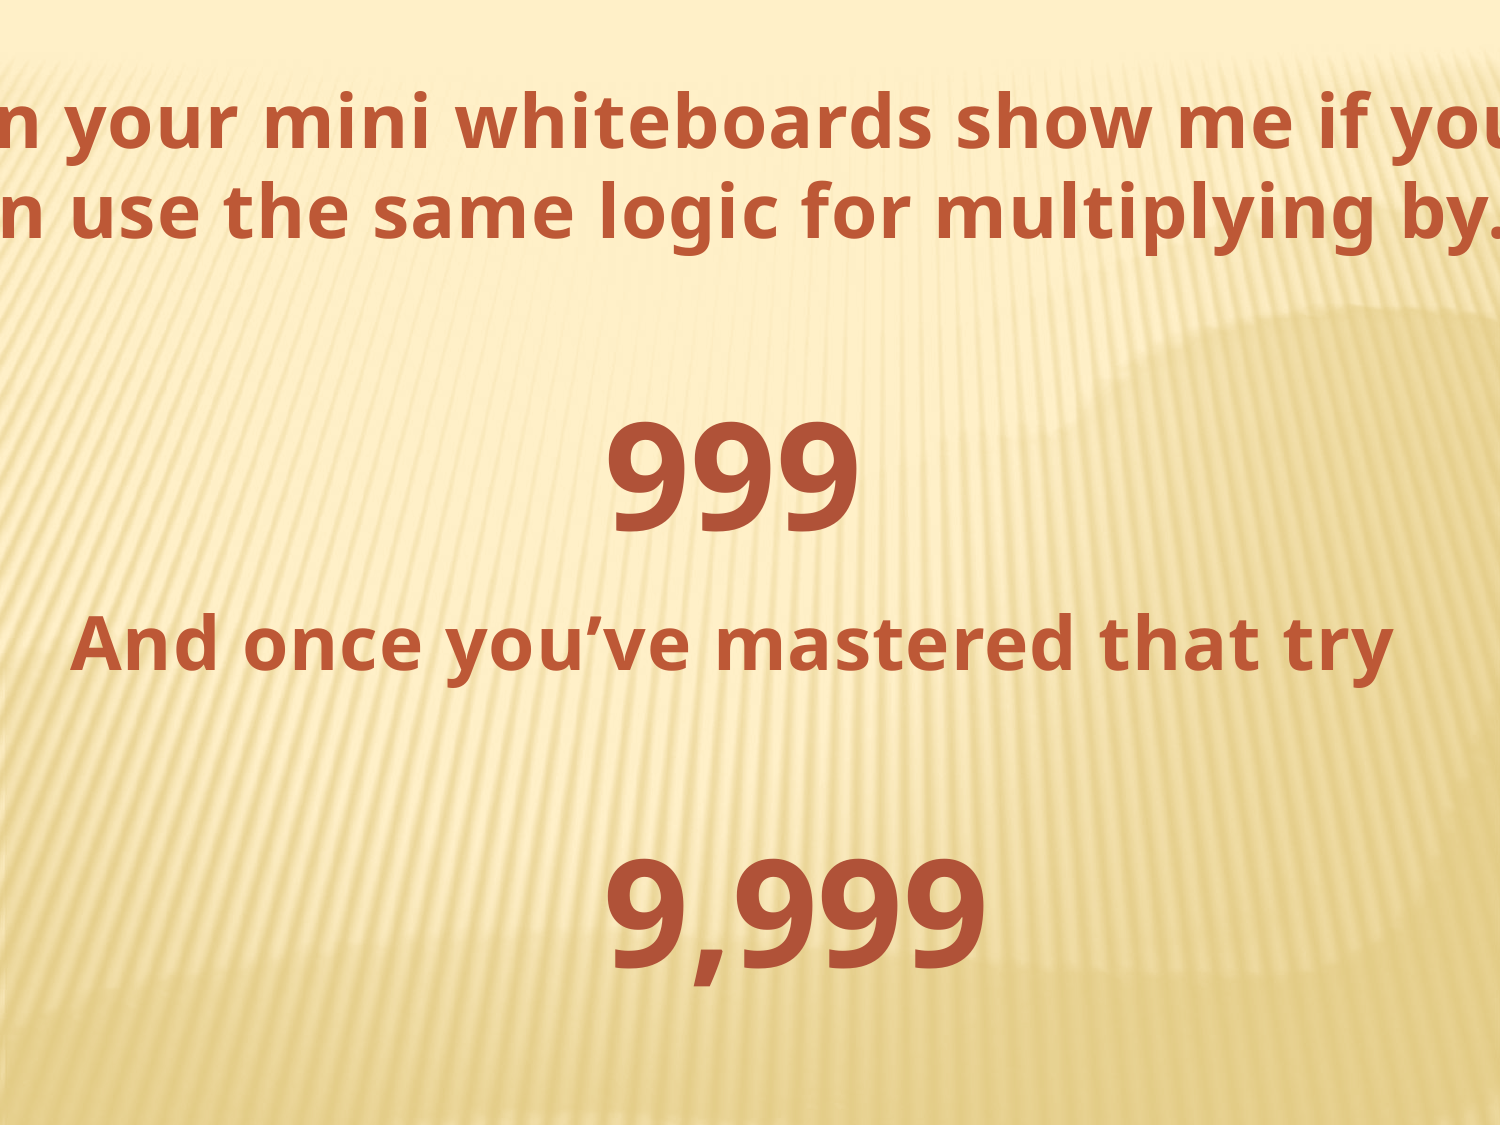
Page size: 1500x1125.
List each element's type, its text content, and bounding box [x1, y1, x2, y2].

text_box 9,999 [588, 810, 1005, 1006]
text_box 999 [589, 373, 877, 569]
text_box And once you’ve mastered that try [55, 588, 1412, 694]
text_box On your mini whiteboards show me if you can use the same logic for multiplying by… [0, 66, 1500, 262]
